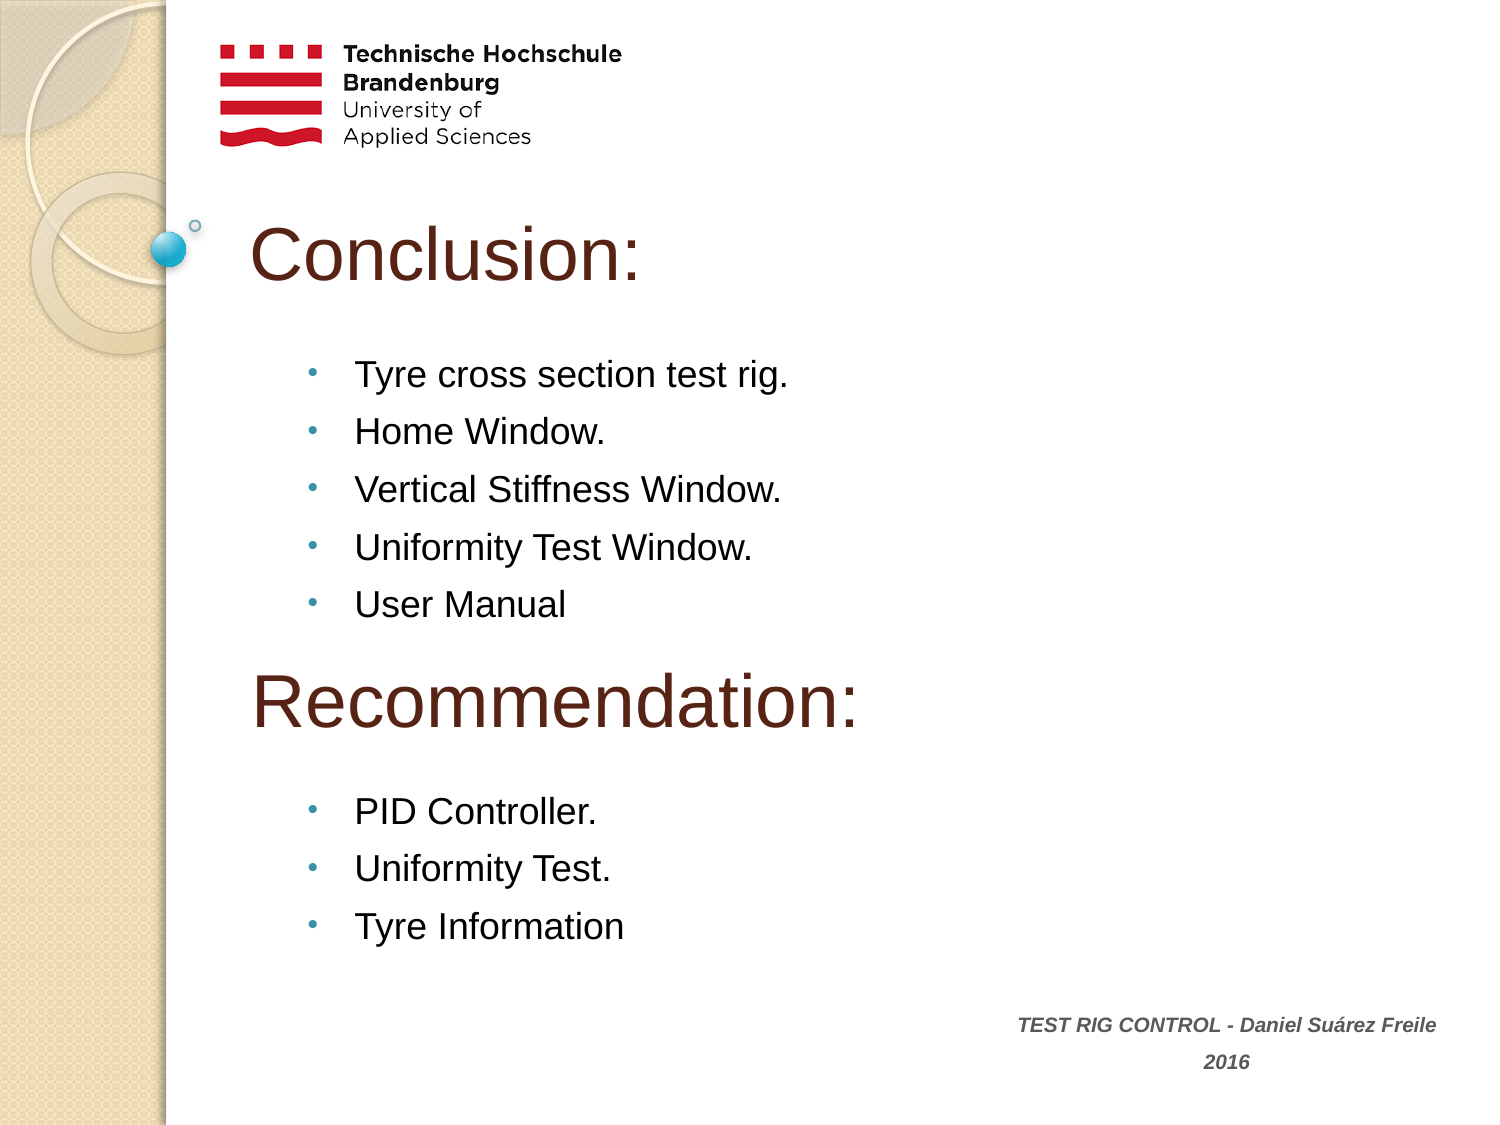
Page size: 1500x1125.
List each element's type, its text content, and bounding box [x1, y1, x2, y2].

subtitle TEST RIG CONTROL - Daniel Suárez Freile 2016 [986, 1011, 1464, 1094]
picture [218, 42, 623, 150]
text_box Recommendation: [236, 621, 1452, 750]
title Conclusion: [234, 174, 1450, 303]
text_box PID Controller. Uniformity Test. Tyre Information [288, 786, 1069, 964]
text_box Tyre cross section test rig. Home Window. Vertical Stiffness Window. Uniformity Test Window. User Manual [288, 349, 1069, 621]
